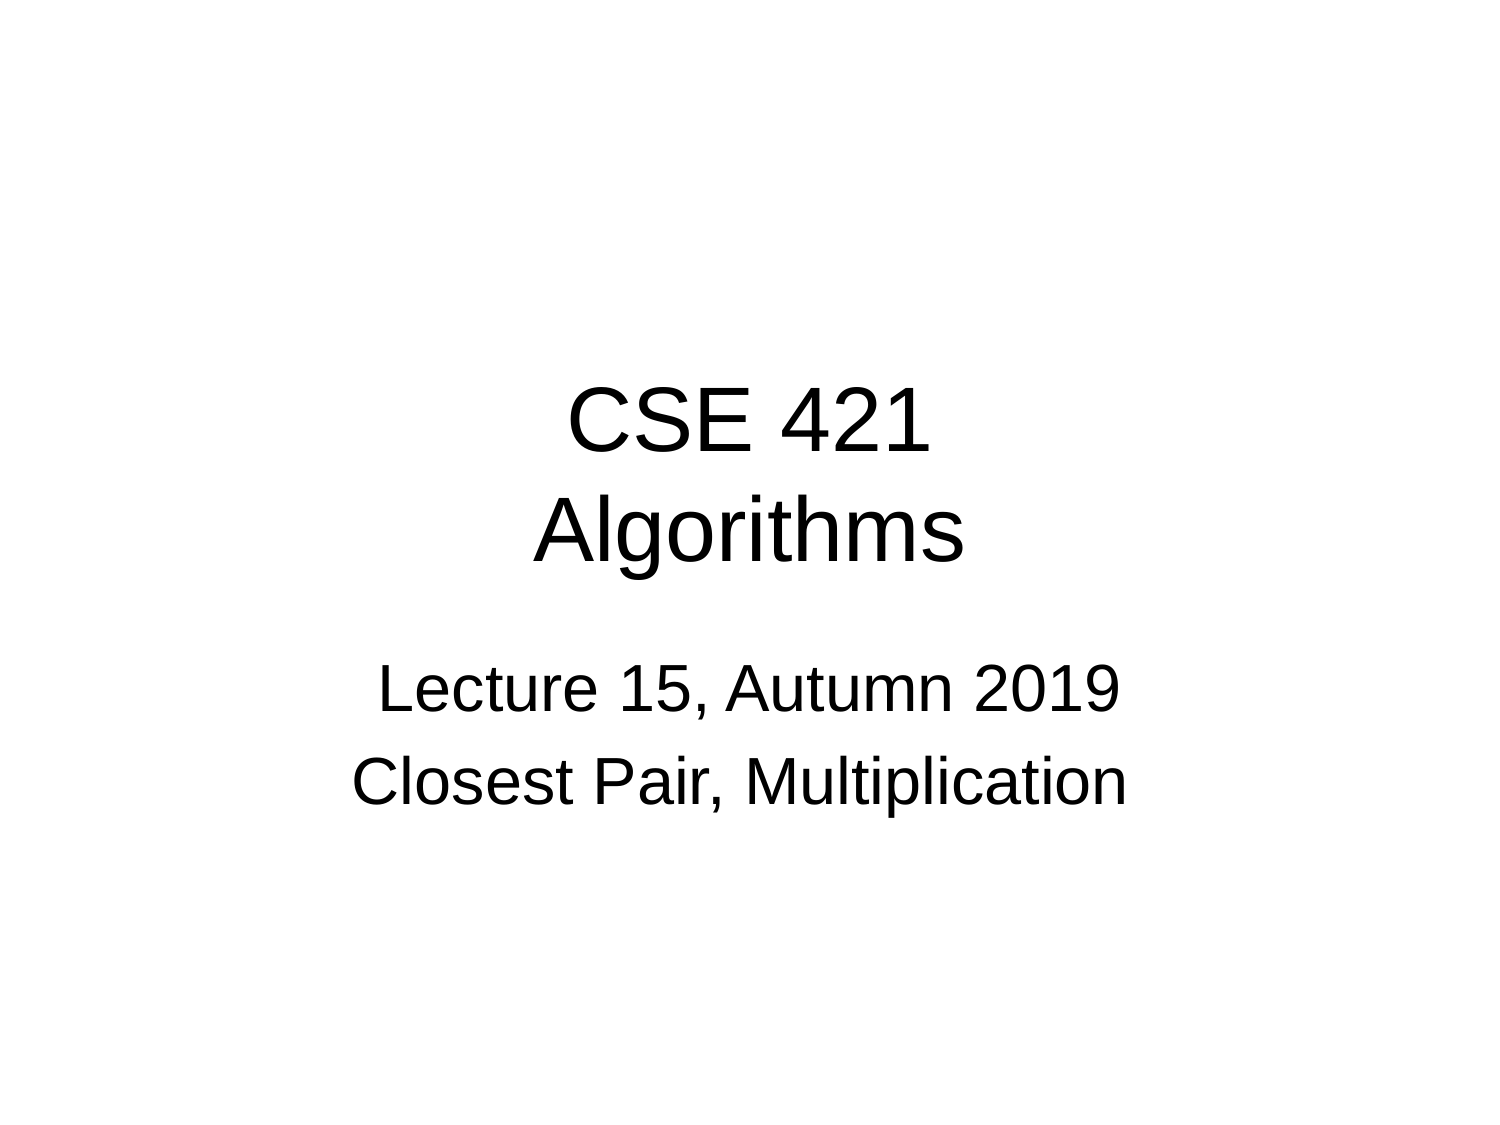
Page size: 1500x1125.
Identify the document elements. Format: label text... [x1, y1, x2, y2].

subtitle Lecture 15, Autumn 2019 Closest Pair, Multiplication [225, 637, 1275, 925]
title CSE 421 Algorithms [112, 349, 1388, 591]
